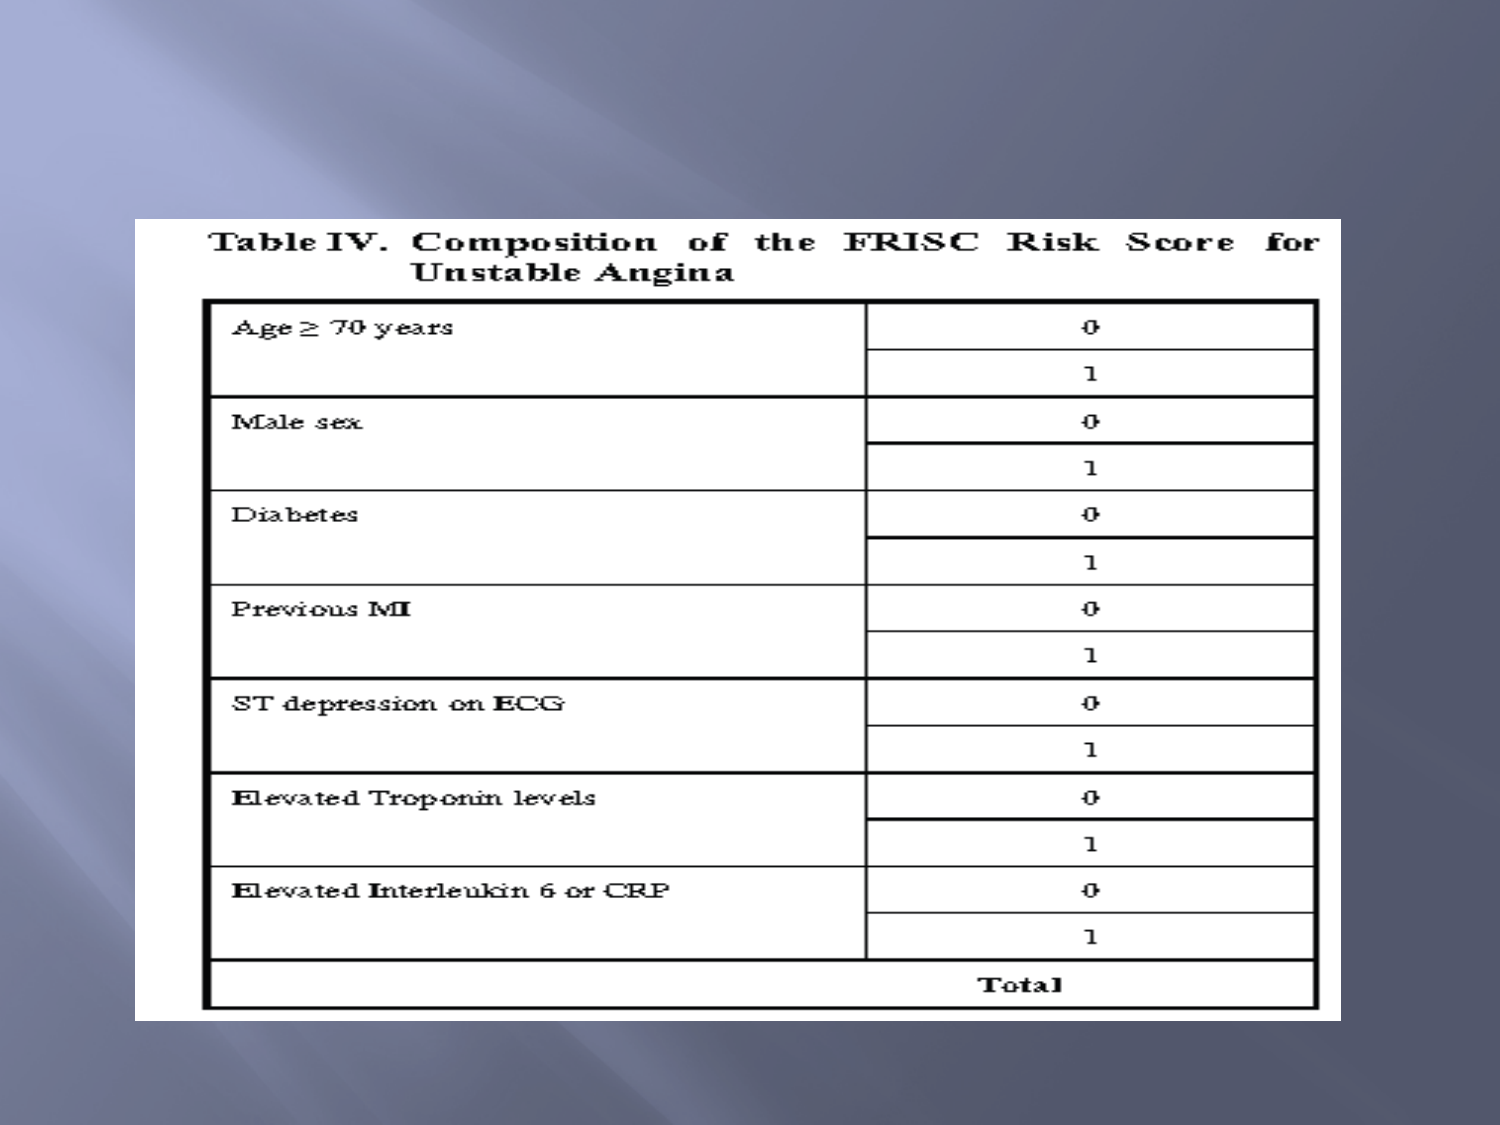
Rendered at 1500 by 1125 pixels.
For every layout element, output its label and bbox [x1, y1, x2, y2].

picture [135, 219, 1341, 1021]
